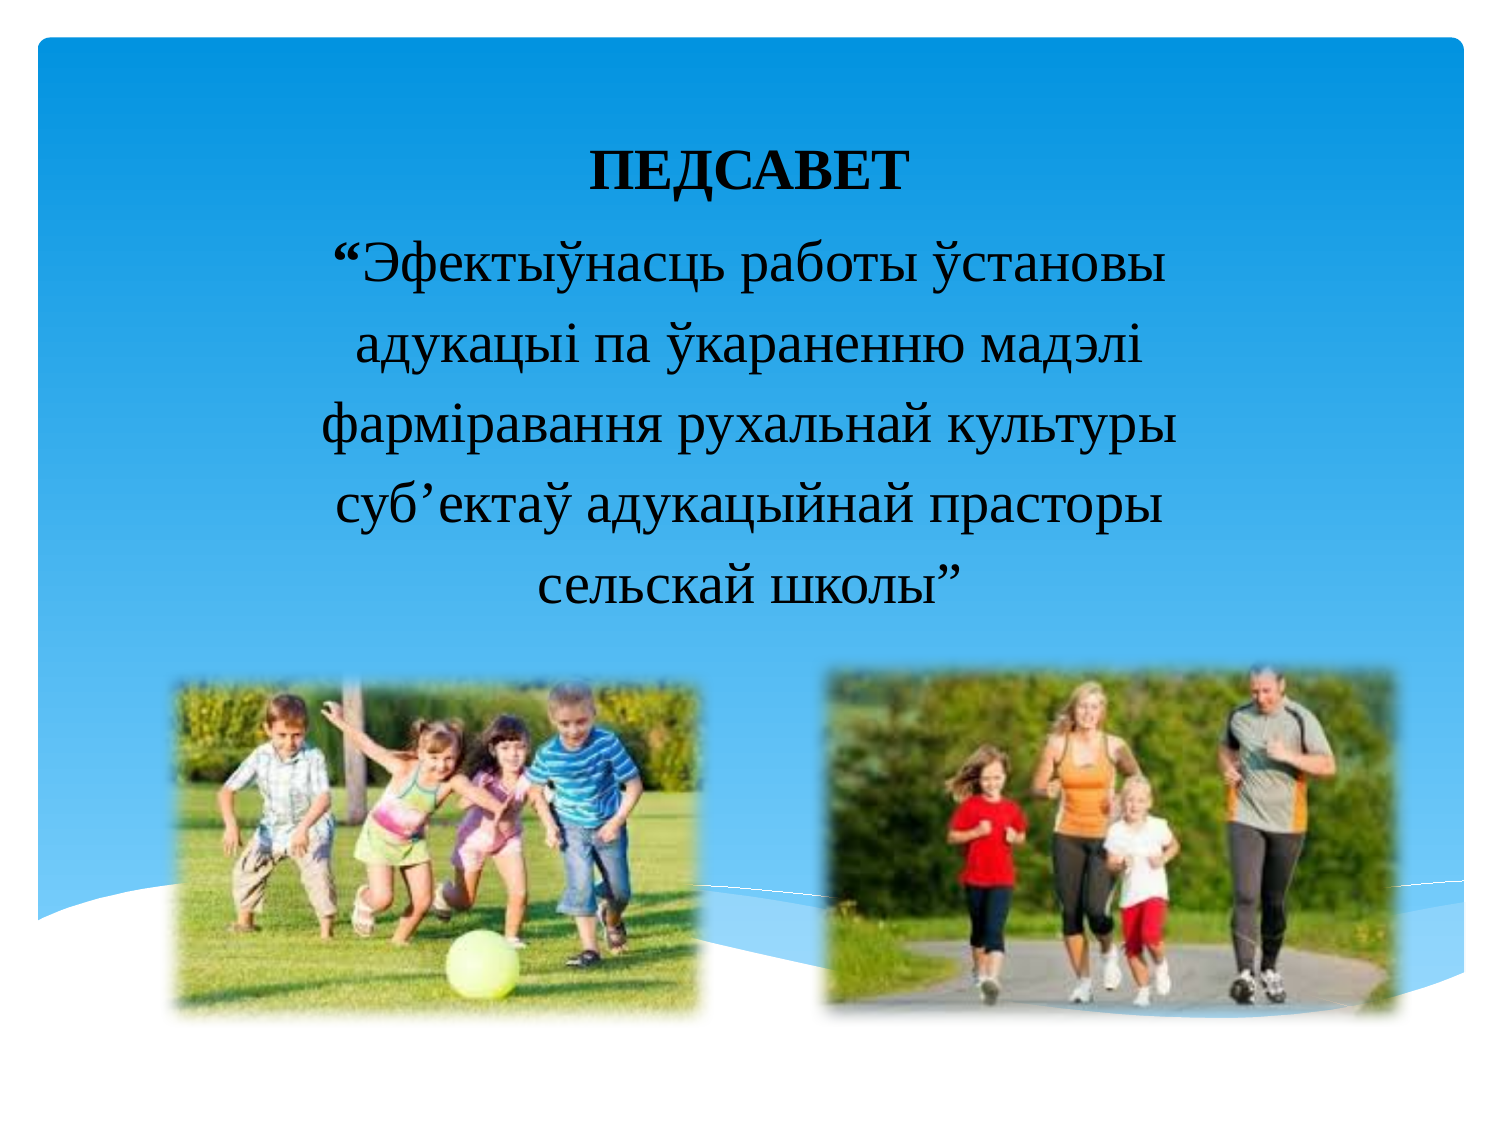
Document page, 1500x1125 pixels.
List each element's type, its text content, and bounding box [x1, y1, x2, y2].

picture [808, 652, 1413, 1029]
picture [159, 668, 715, 1029]
subtitle ПЕДСАВЕТ “Эфектыўнасць работы ўстановы адукацыі па ўкараненню мадэлі фарміравання рухальнай культуры суб’ектаў адукацыйнай прасторы сельскай школы” [225, 113, 1275, 811]
